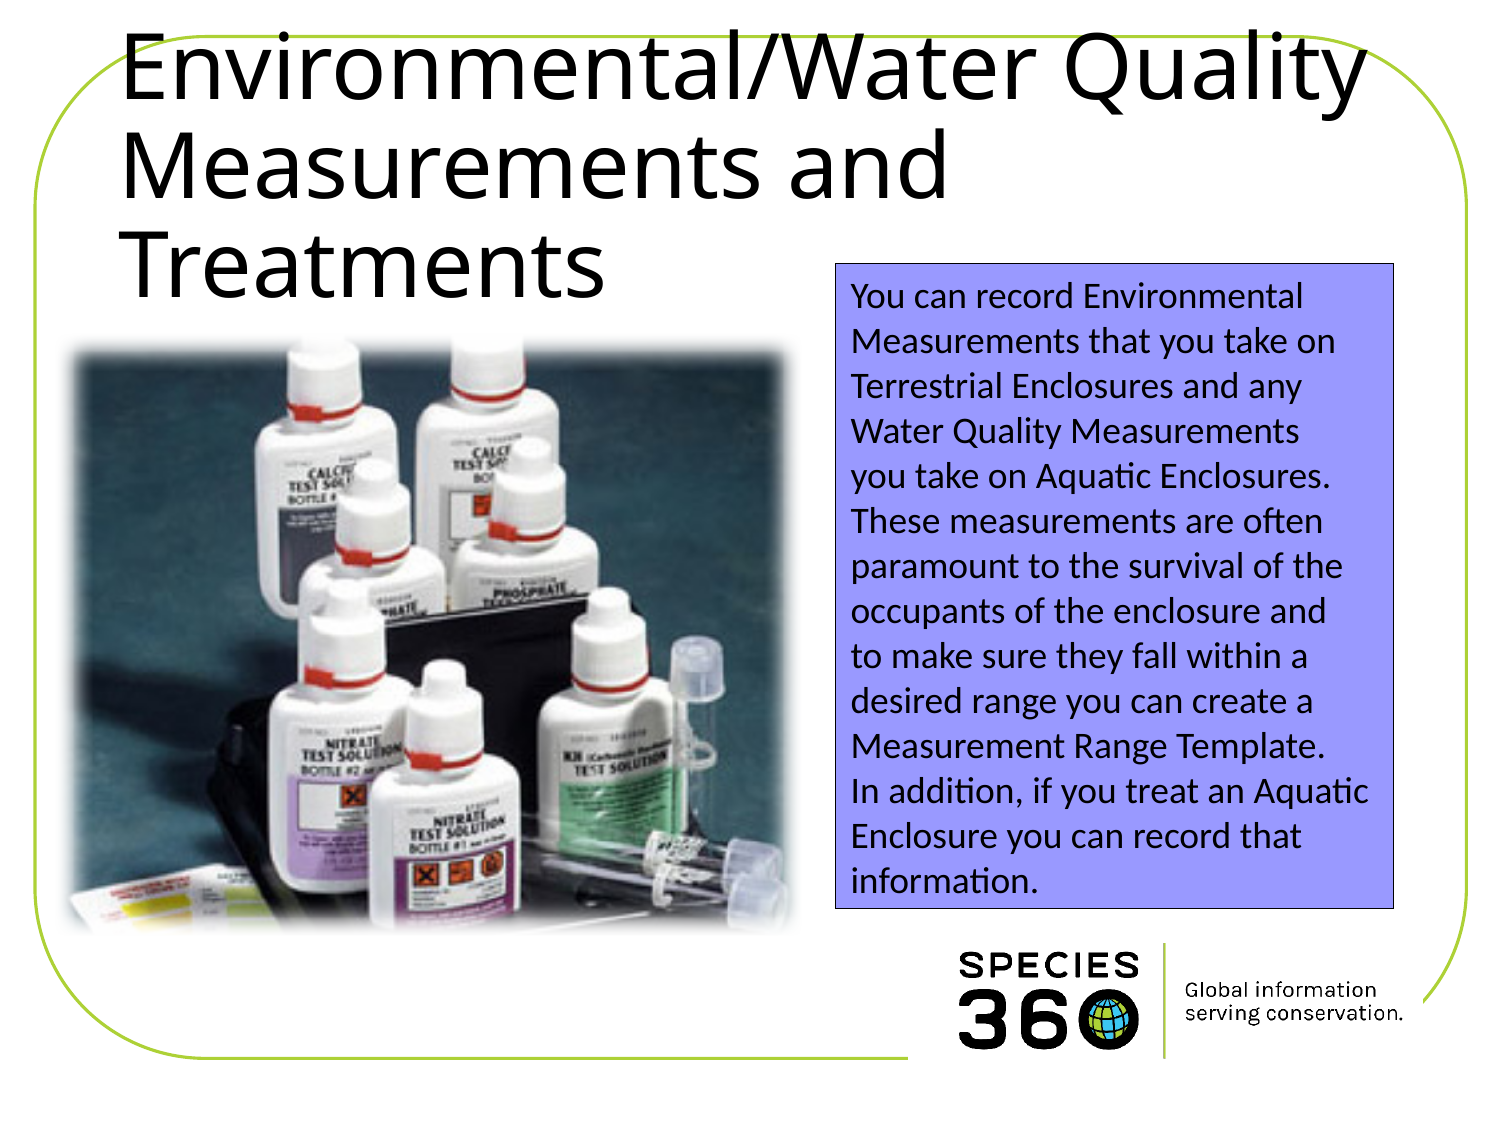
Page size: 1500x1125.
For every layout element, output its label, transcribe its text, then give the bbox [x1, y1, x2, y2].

text_box [118, 35, 1383, 59]
title Environmental/Water Quality Measurements and Treatments [103, 59, 1397, 278]
text_box [33, 69, 908, 1060]
text_box You can record Environmental Measurements that you take on Terrestrial Enclosures and any Water Quality Measurements you take on Aquatic Enclosures. These measurements are often paramount to the survival of the occupants of the enclosure and to make sure they fall within a desired range you can create a Measurement Range Template. In addition, if you treat an Aquatic Enclosure you can record that information. [835, 263, 1394, 909]
text_box [1394, 68, 1468, 1004]
picture [55, 333, 802, 936]
picture [954, 935, 1408, 1066]
text_box [908, 886, 1423, 1087]
